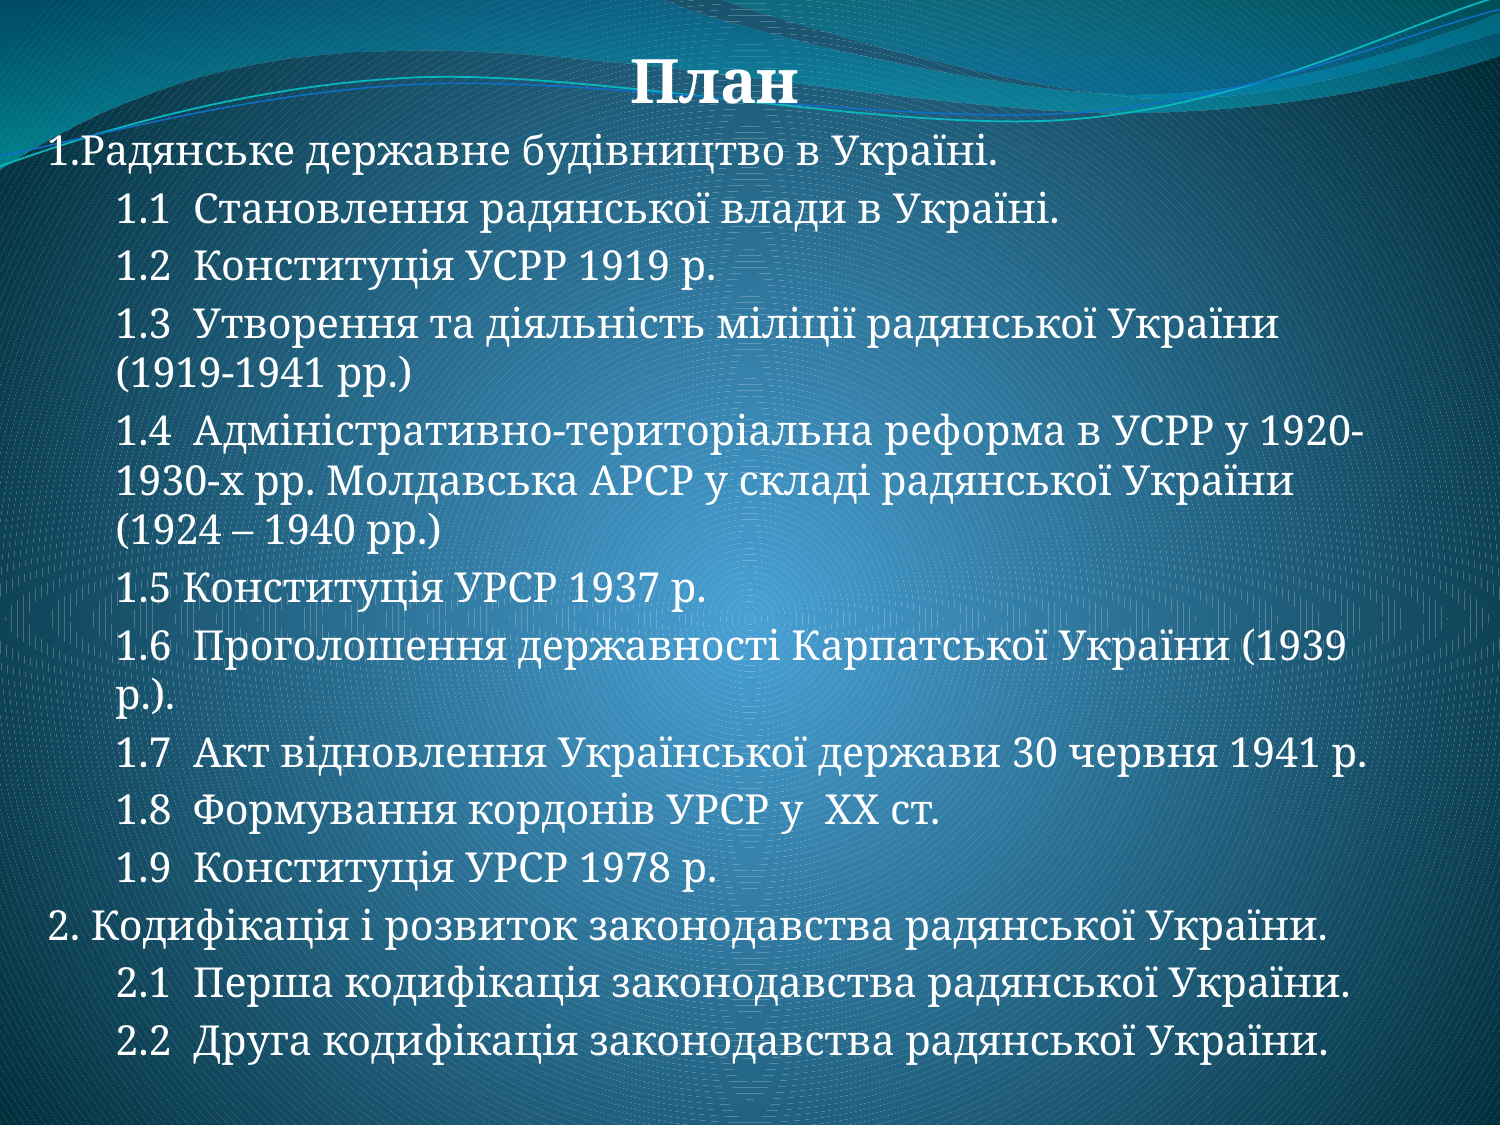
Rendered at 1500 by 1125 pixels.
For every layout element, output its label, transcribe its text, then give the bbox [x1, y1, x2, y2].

subtitle План 1.Радянське державне будівництво в Україні. 1.1 Становлення радянської влади в Україні. 1.2 Конституція УСРР 1919 р. 1.3 Утворення та діяльність міліції радянської України (1919-1941 рр.) 1.4 Адміністративно-територіальна реформа в УСРР у 1920-1930-х рр. Молдавська АРСР у складі радянської України (1924 – 1940 рр.) 1.5 Конституція УРСР 1937 р. 1.6 Проголошення державності Карпатської України (1939 р.). 1.7 Акт відновлення Української держави 30 червня 1941 р. 1.8 Формування кордонів УРСР у ХХ ст. 1.9 Конституція УРСР 1978 р. 2. Кодифікація і розвиток законодавства радянської України. 2.1 Перша кодифікація законодавства радянської України. 2.2 Друга кодифікація законодавства радянської України. [46, 35, 1407, 1079]
